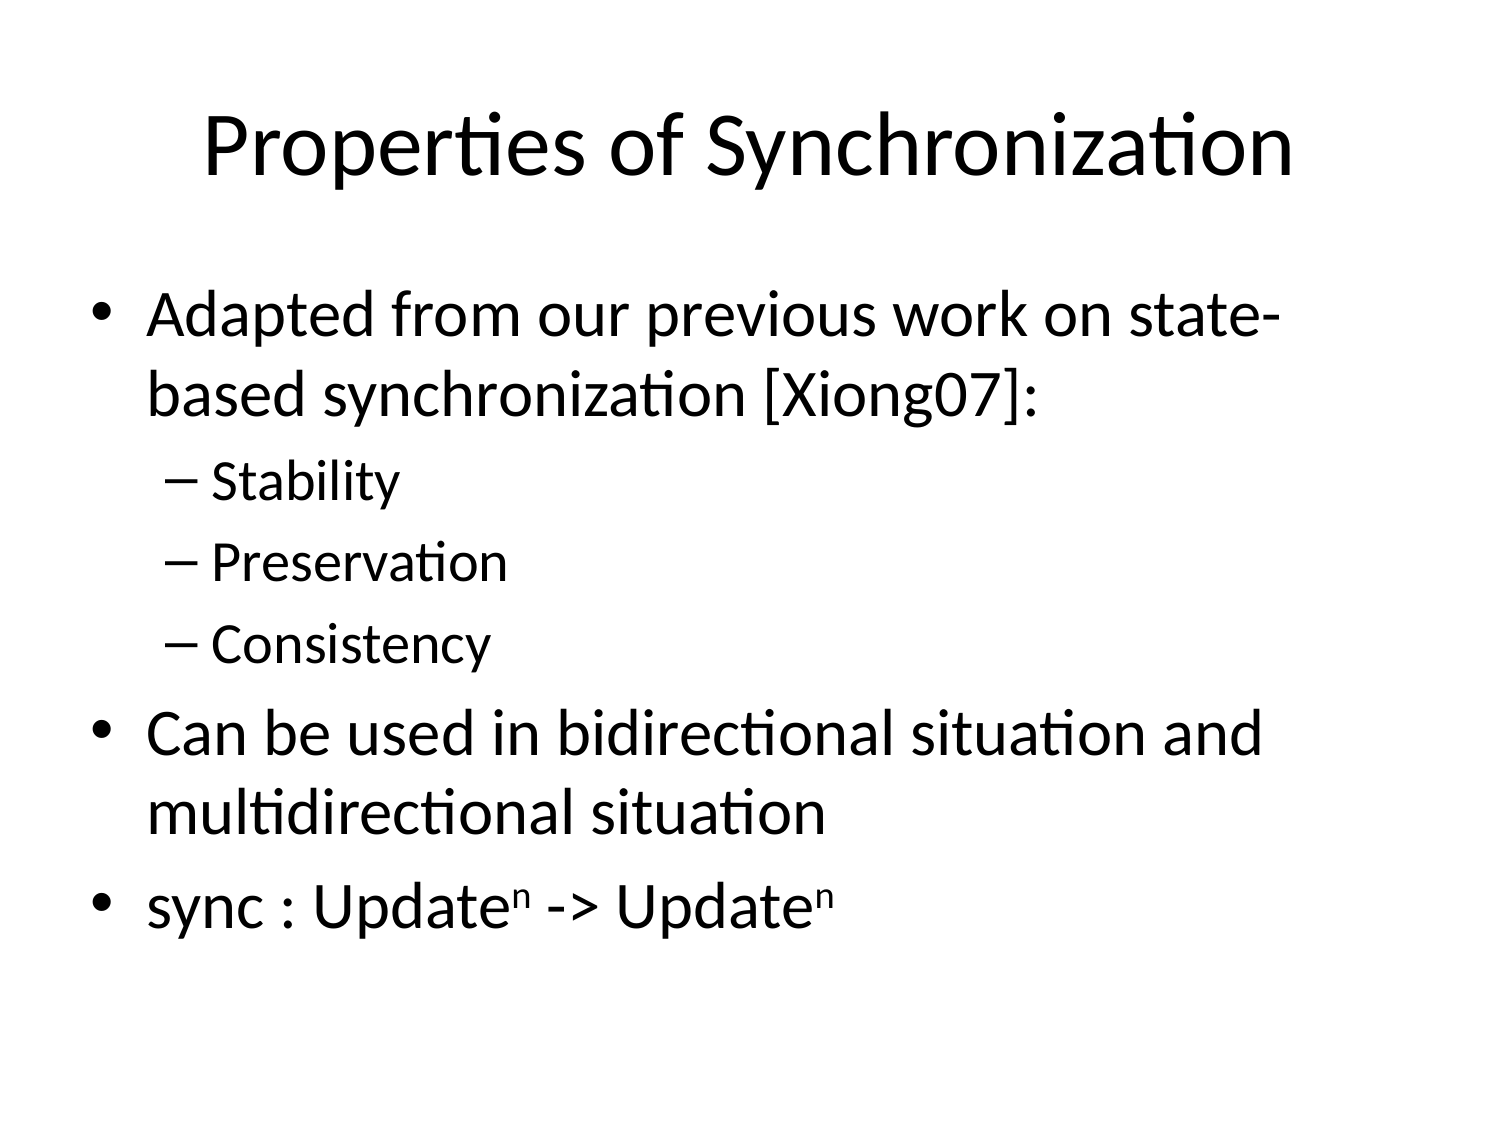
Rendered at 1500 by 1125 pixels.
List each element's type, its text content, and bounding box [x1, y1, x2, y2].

list Adapted from our previous work on state-based synchronization [Xiong07]: Stability Preservation Consistency Can be used in bidirectional situation and multidirectional situation sync : Updaten -> Updaten [75, 262, 1425, 1005]
title Properties of Synchronization [75, 45, 1425, 233]
